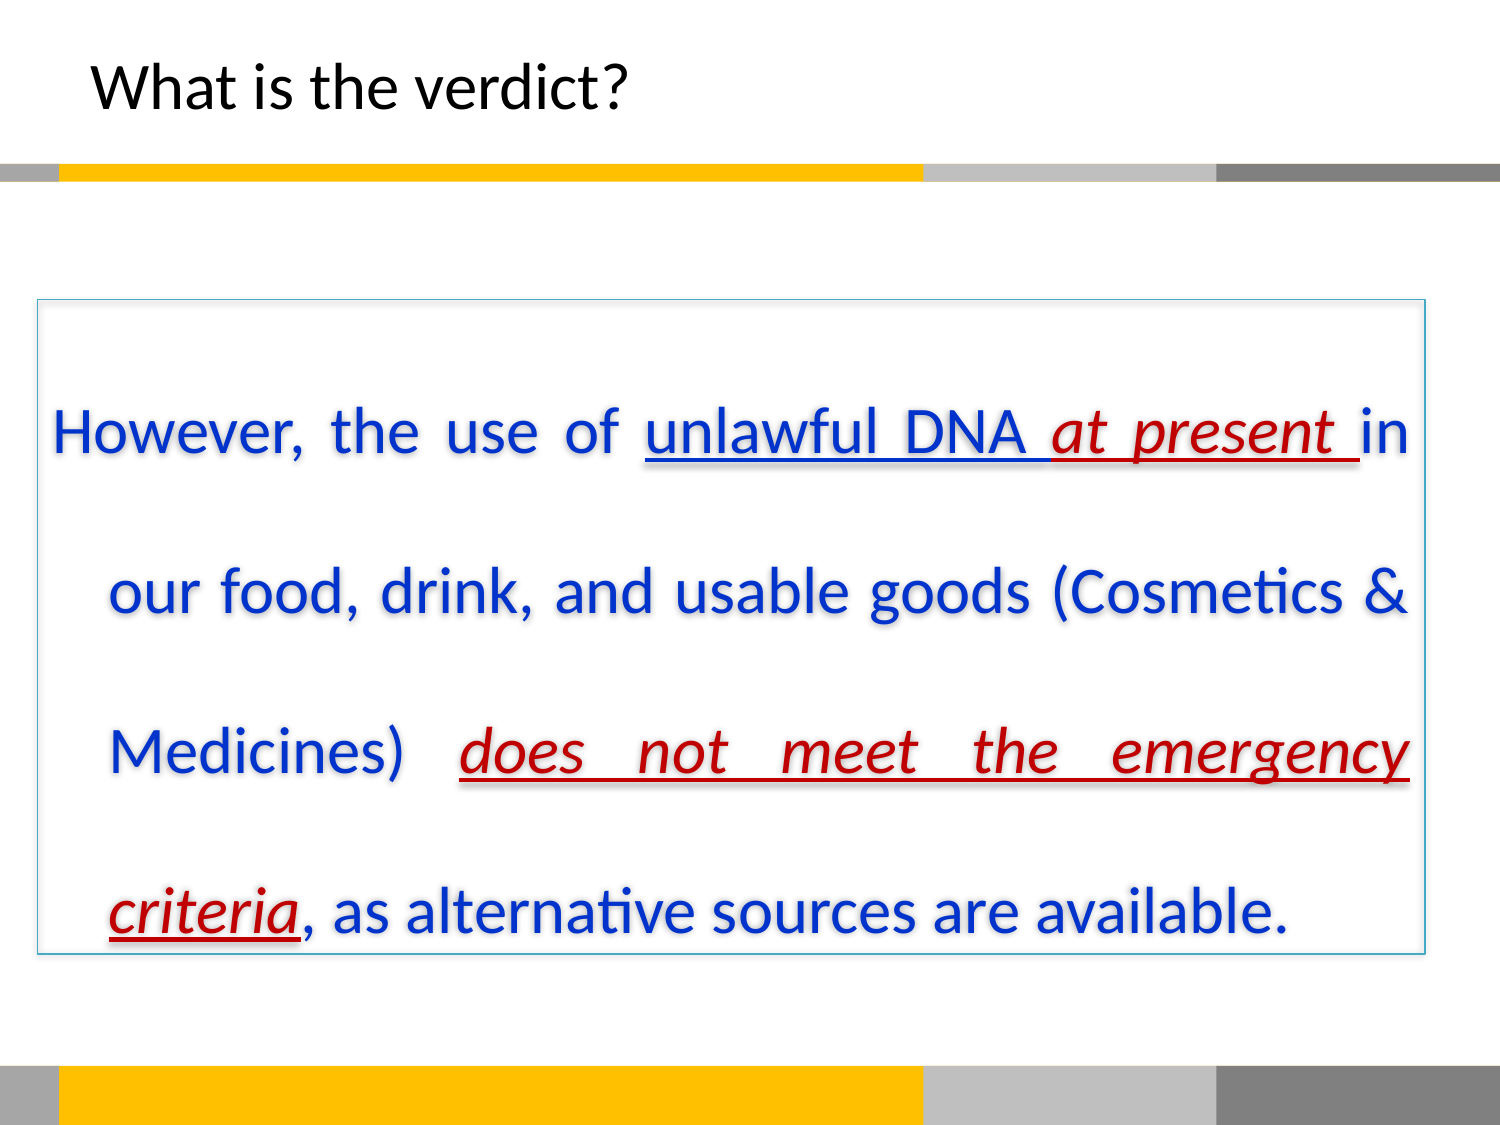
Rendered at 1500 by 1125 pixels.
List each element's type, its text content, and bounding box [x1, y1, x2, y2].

text_box [1214, 162, 1500, 184]
text_box [921, 1064, 1214, 1125]
text_box [0, 162, 61, 184]
text_box [61, 162, 921, 184]
text_box [921, 162, 1214, 184]
text_box However, the use of unlawful DNA at present in our food, drink, and usable goods (Cosmetics & Medicines) does not meet the emergency criteria, as alternative sources are available. [37, 299, 1426, 955]
title What is the verdict? [75, 23, 1425, 142]
text_box [0, 1064, 61, 1125]
text_box [1214, 1064, 1500, 1125]
text_box [61, 1064, 921, 1125]
